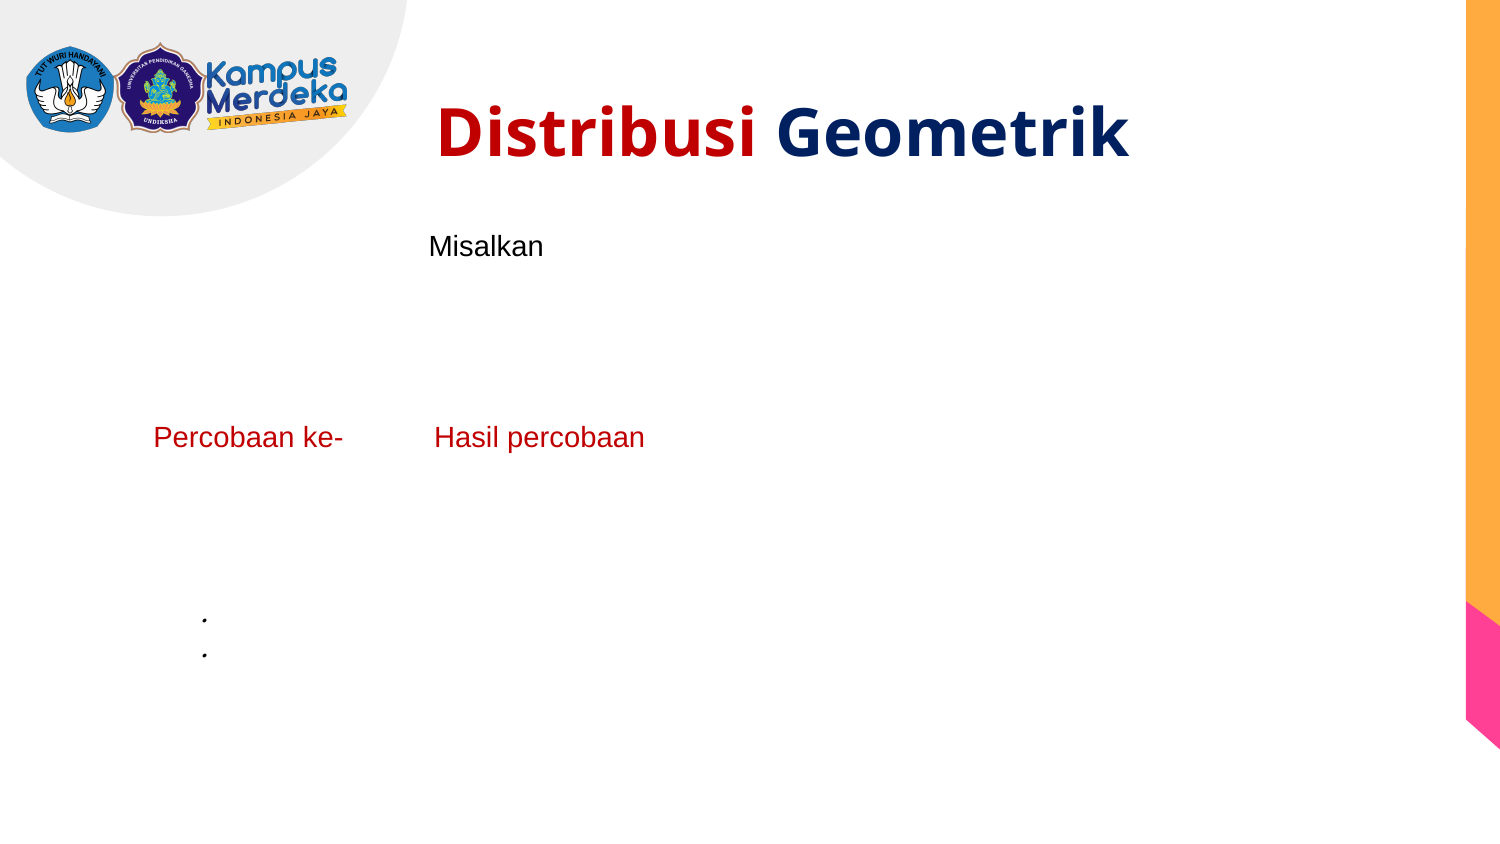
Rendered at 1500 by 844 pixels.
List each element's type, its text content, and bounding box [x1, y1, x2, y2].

text_box Distribusi Geometrik [421, 82, 1145, 178]
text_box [0, 42, 347, 135]
